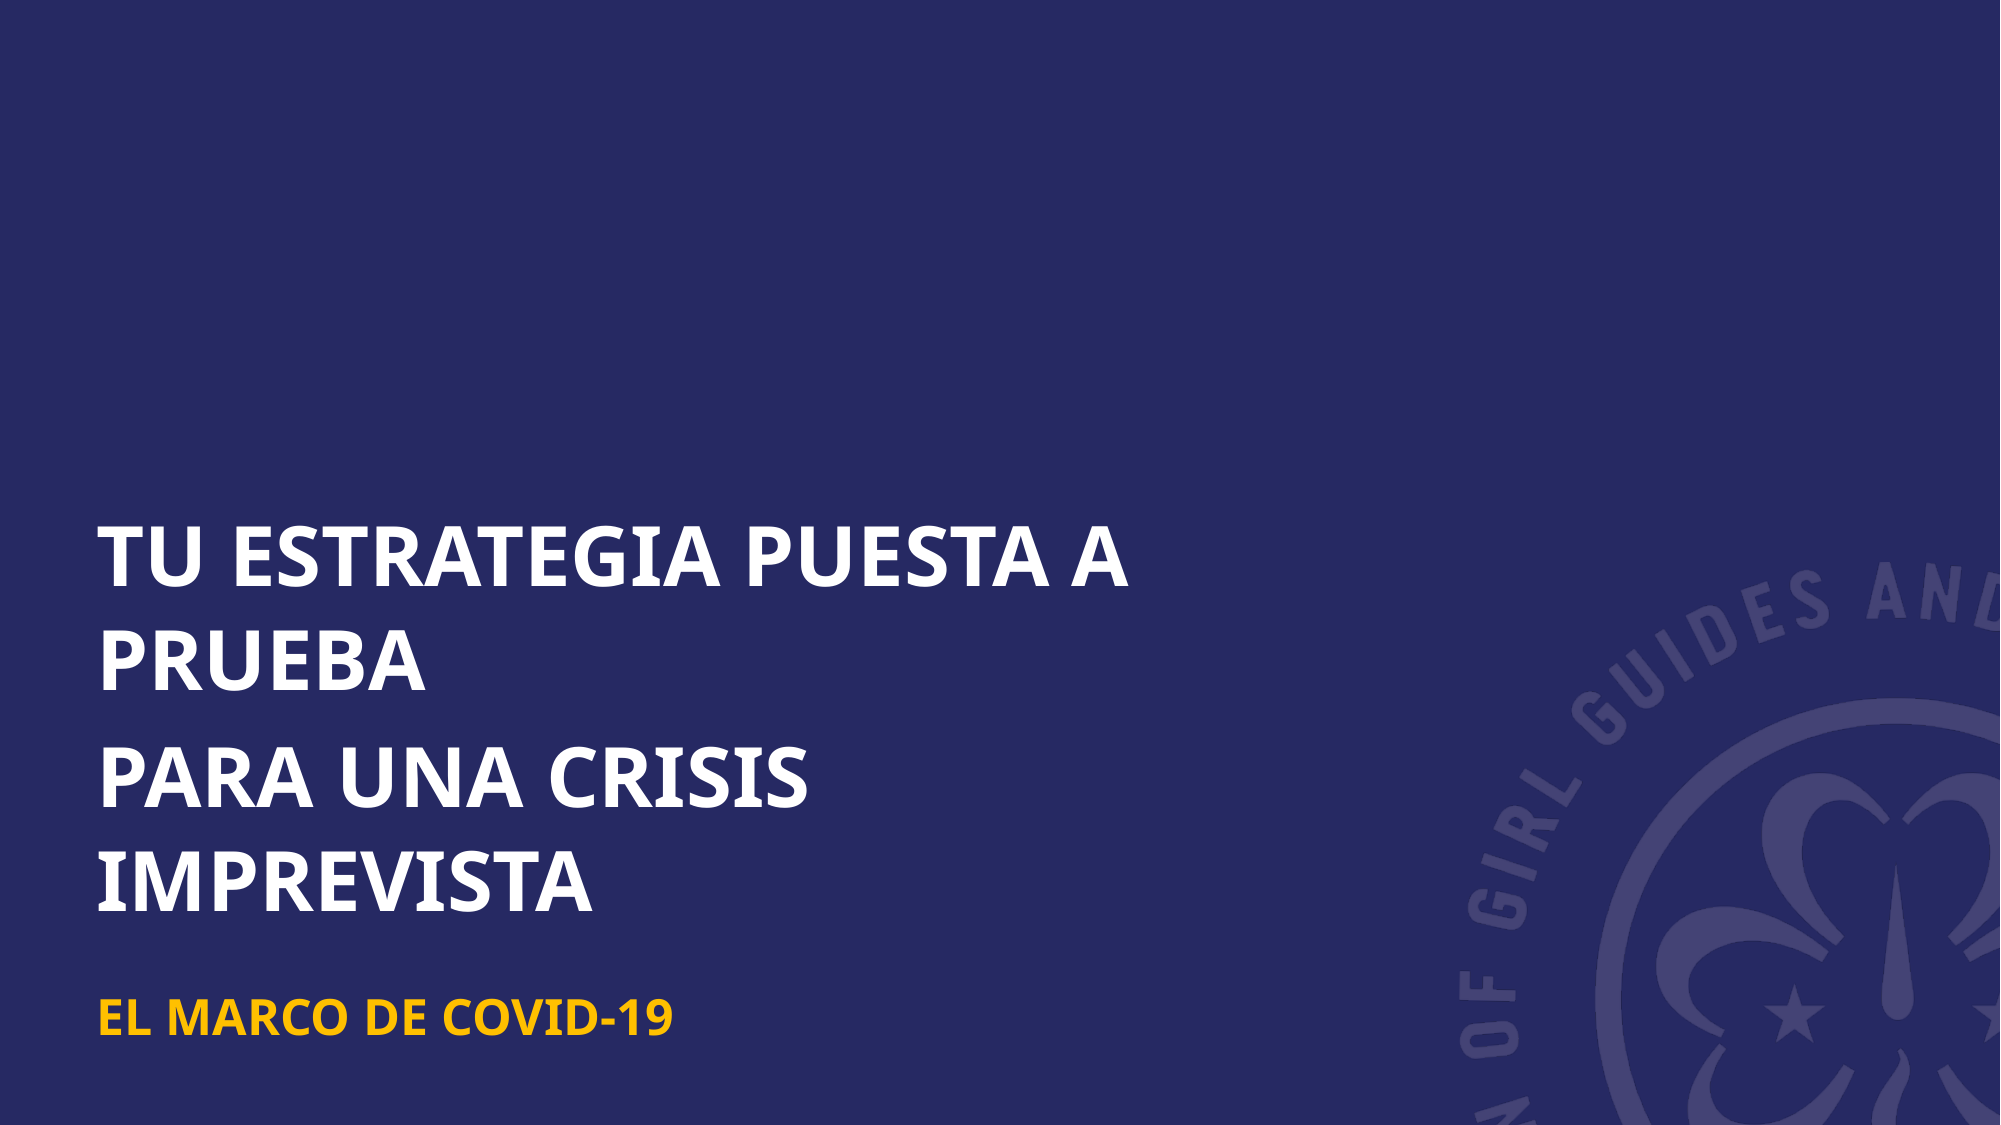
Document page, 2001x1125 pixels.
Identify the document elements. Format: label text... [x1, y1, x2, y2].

text_box Tu estrategia puesta a prueba para una crisis imprevista El marco de COVID-19 [81, 491, 1331, 1053]
